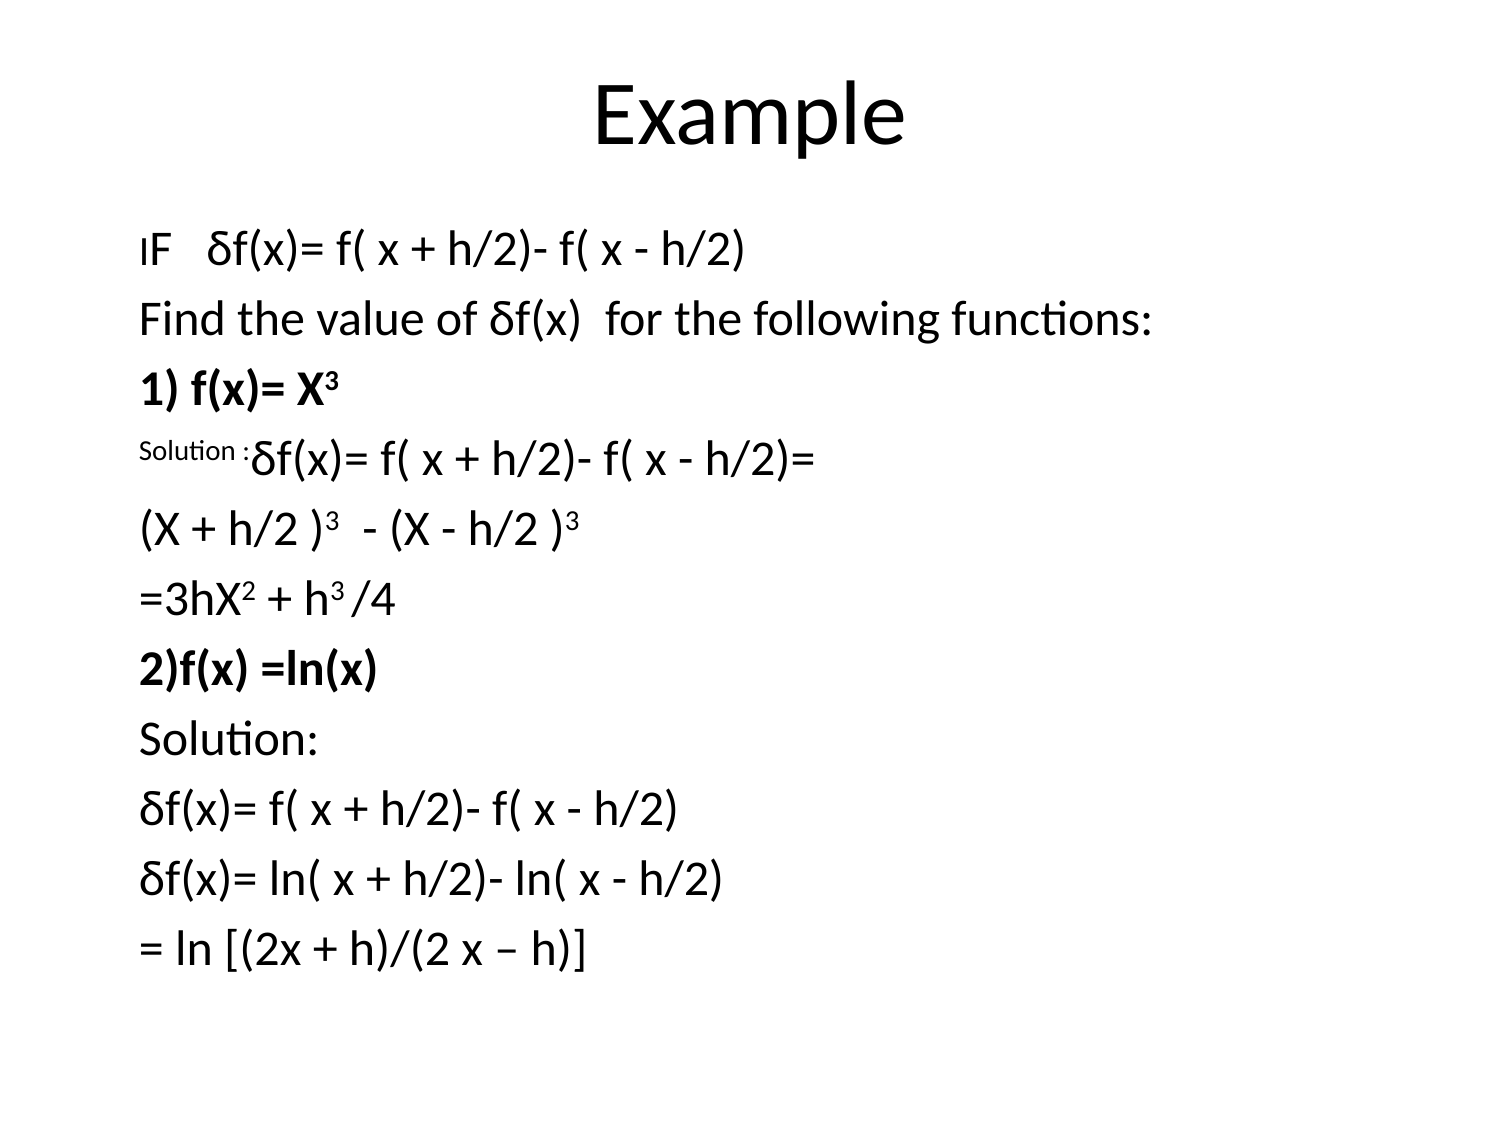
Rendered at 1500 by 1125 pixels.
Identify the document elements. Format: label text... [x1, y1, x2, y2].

subtitle IF δf(x)= f( x + h/2)- f( x - h/2) Find the value of δf(x) for the following functions: 1) f(x)= X3 Solution :δf(x)= f( x + h/2)- f( x - h/2)= (X + h/2 )3 - (X - h/2 )3 =3hX2 + h3 /4 2)f(x) =ln(x) Solution: δf(x)= f( x + h/2)- f( x - h/2) δf(x)= ln( x + h/2)- ln( x - h/2) = ln [(2x + h)/(2 x – h)] [123, 208, 1388, 1071]
title Example [112, 42, 1388, 173]
